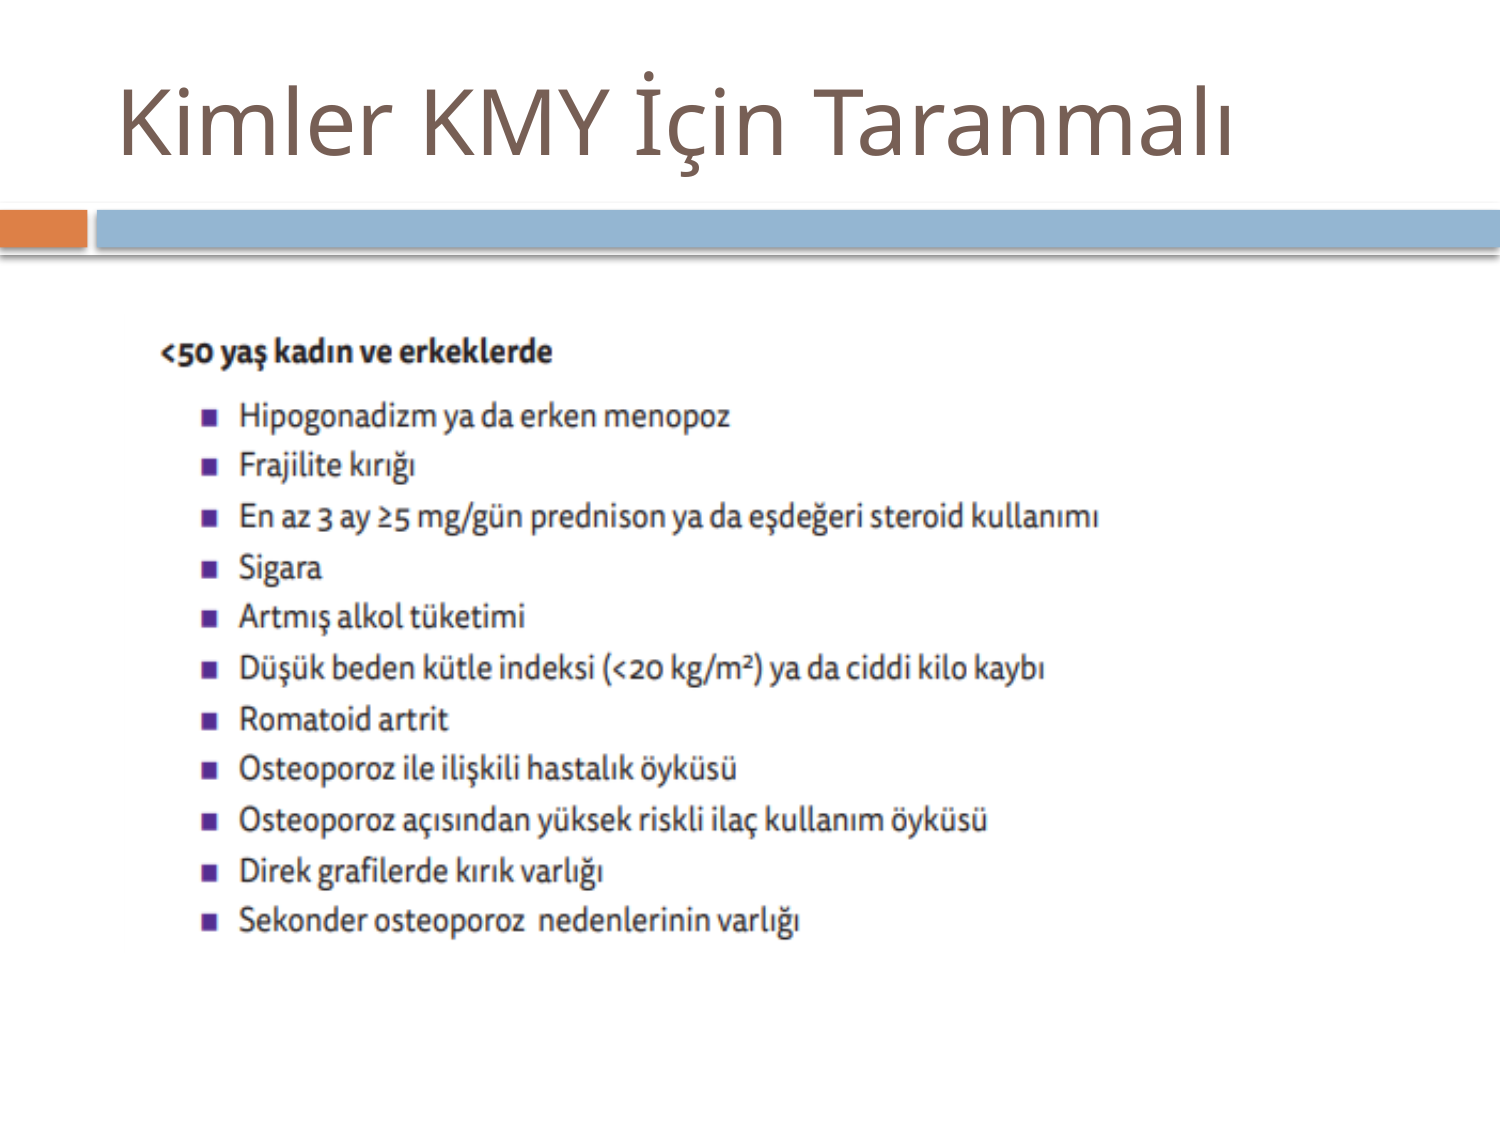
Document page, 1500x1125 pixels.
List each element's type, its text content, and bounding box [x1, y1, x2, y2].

title Kimler KMY İçin Taranmalı [100, 37, 1438, 200]
picture [123, 314, 1283, 953]
